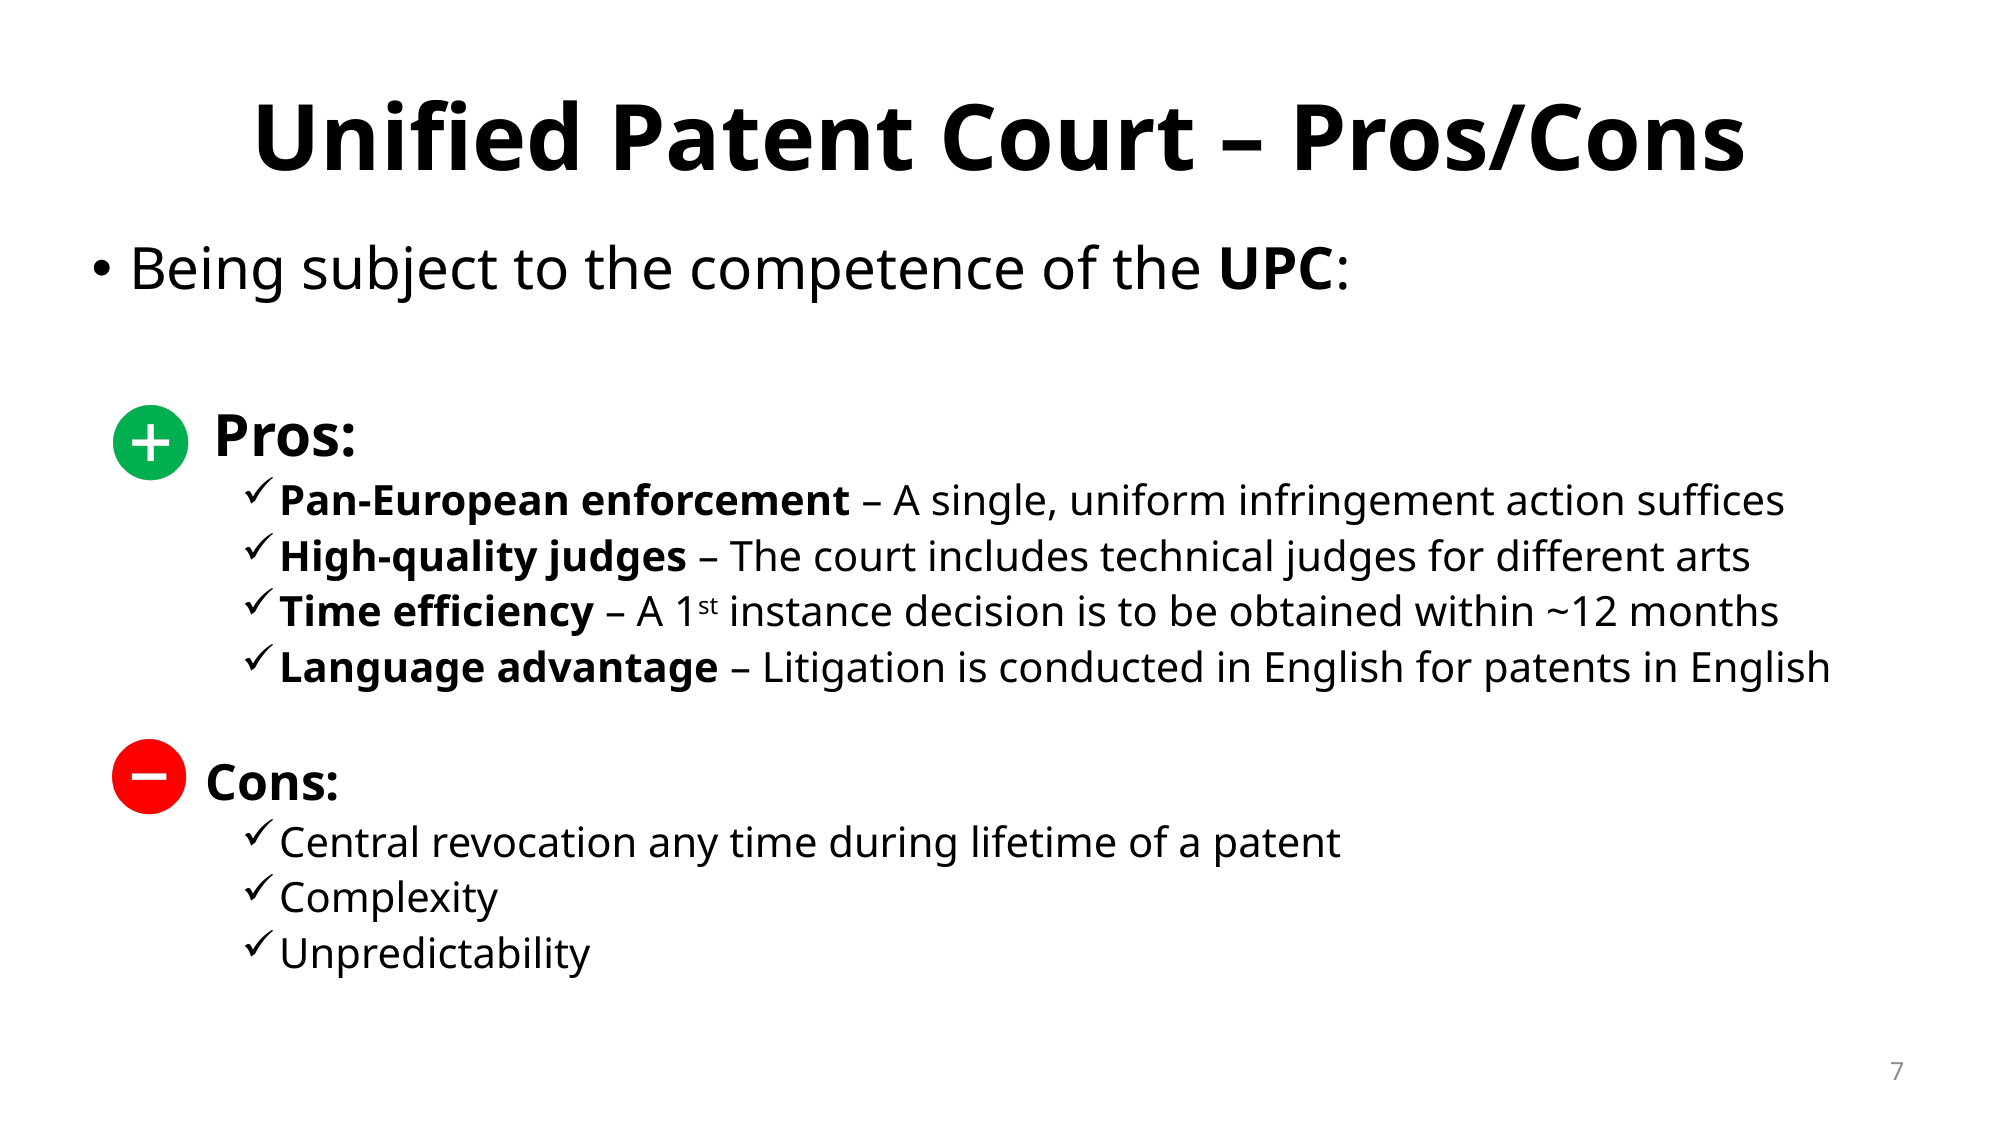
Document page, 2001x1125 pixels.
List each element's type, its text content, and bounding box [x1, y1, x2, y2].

picture [102, 729, 196, 824]
slide_number 7 [1801, 1043, 1920, 1103]
list Being subject to the competence of the UPC: Pros: Pan‐European enforcement – A single, uniform infringement action suffices High-quality judges – The court includes technical judges for different arts Time efficiency – A 1st instance decision is to be obtained within ~12 months Language advantage – Litigation is conducted in English for patents in English Cons: Central revocation any time during lifetime of a patent Complexity Unpredictability [76, 231, 1920, 1043]
text_box Unified Patent Court – Pros/Cons [78, 31, 1922, 249]
picture [103, 395, 198, 490]
